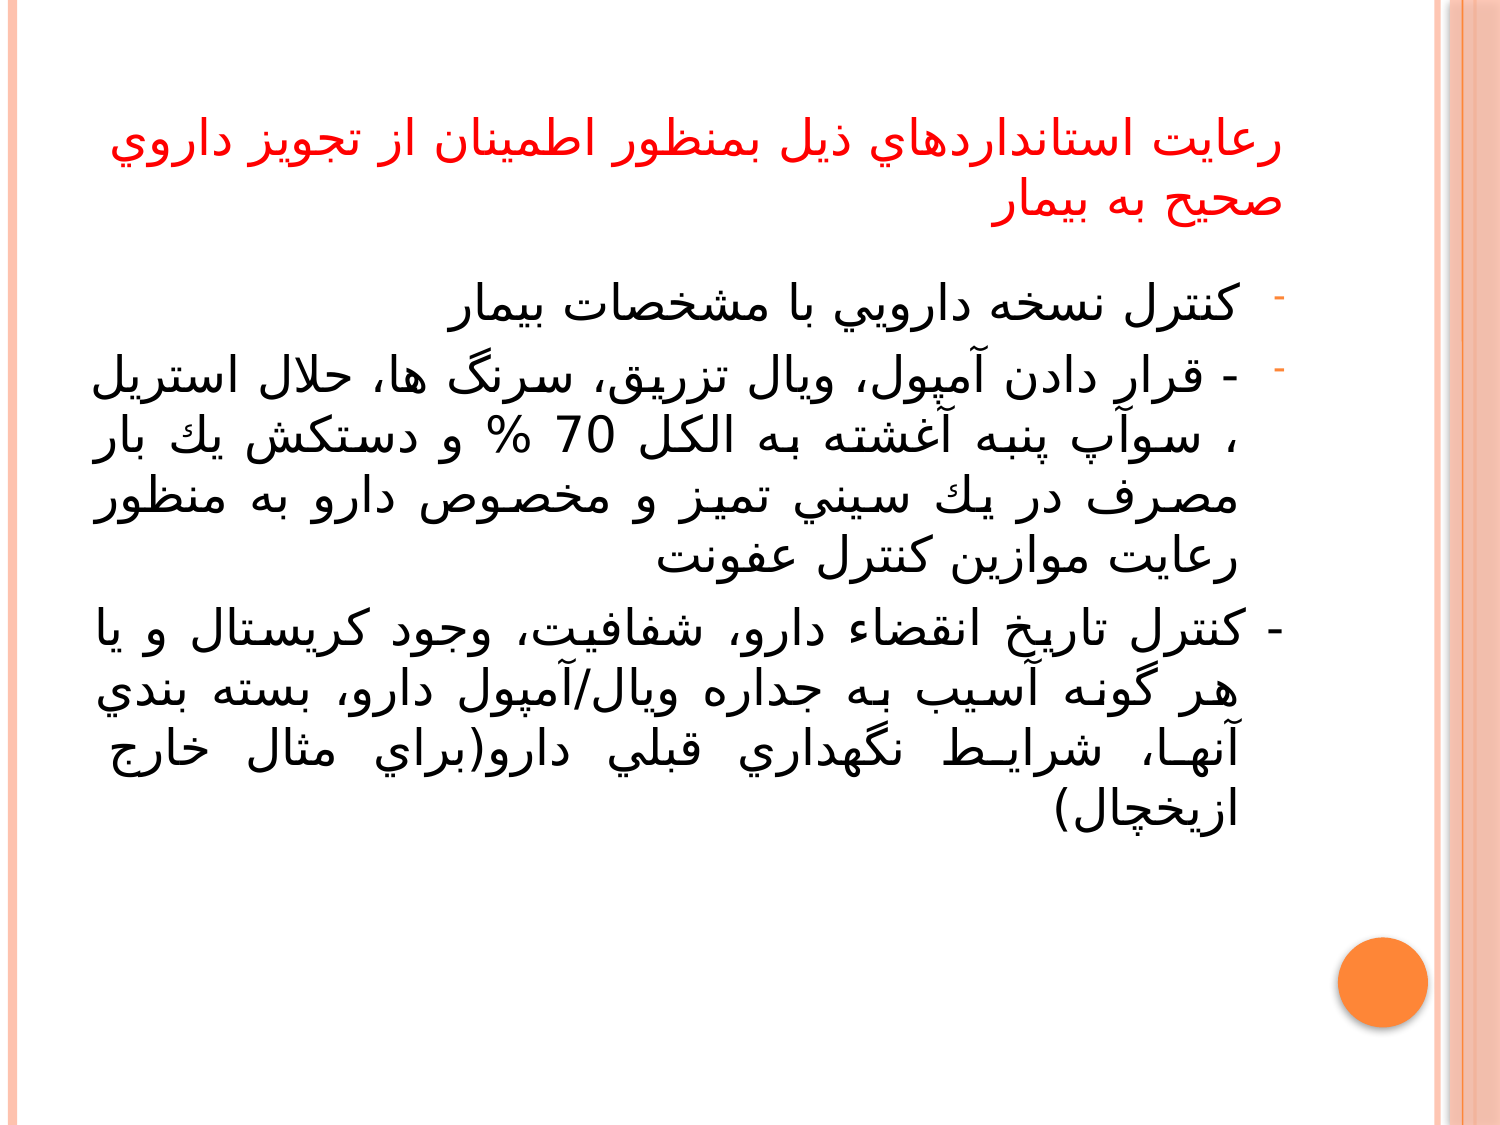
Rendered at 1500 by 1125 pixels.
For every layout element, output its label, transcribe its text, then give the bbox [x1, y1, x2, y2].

title رعايت استانداردهاي ذيل بمنظور اطمينان از تجويز داروي صحيح به بيمار [75, 45, 1300, 233]
list كنترل نسخه دارويي با مشخصات بيمار - قرار دادن آمپول، ويال تزريق، سرنگ ها، حلال استريل ، سوآپ پنبه آغشته به الكل 70 % و دستكش يك بار مصرف در يك سيني تميز و مخصوص دارو به منظور رعايت موازين كنترل عفونت - كنترل تاريخ انقضاء دارو، شفافيت، وجود كريستال و يا هر گونه آسيب به جداره ويال/آمپول دارو، بسته بندي آنها، شرايط نگهداري قبلي دارو(براي مثال خارج ازيخچال) [75, 262, 1300, 1062]
